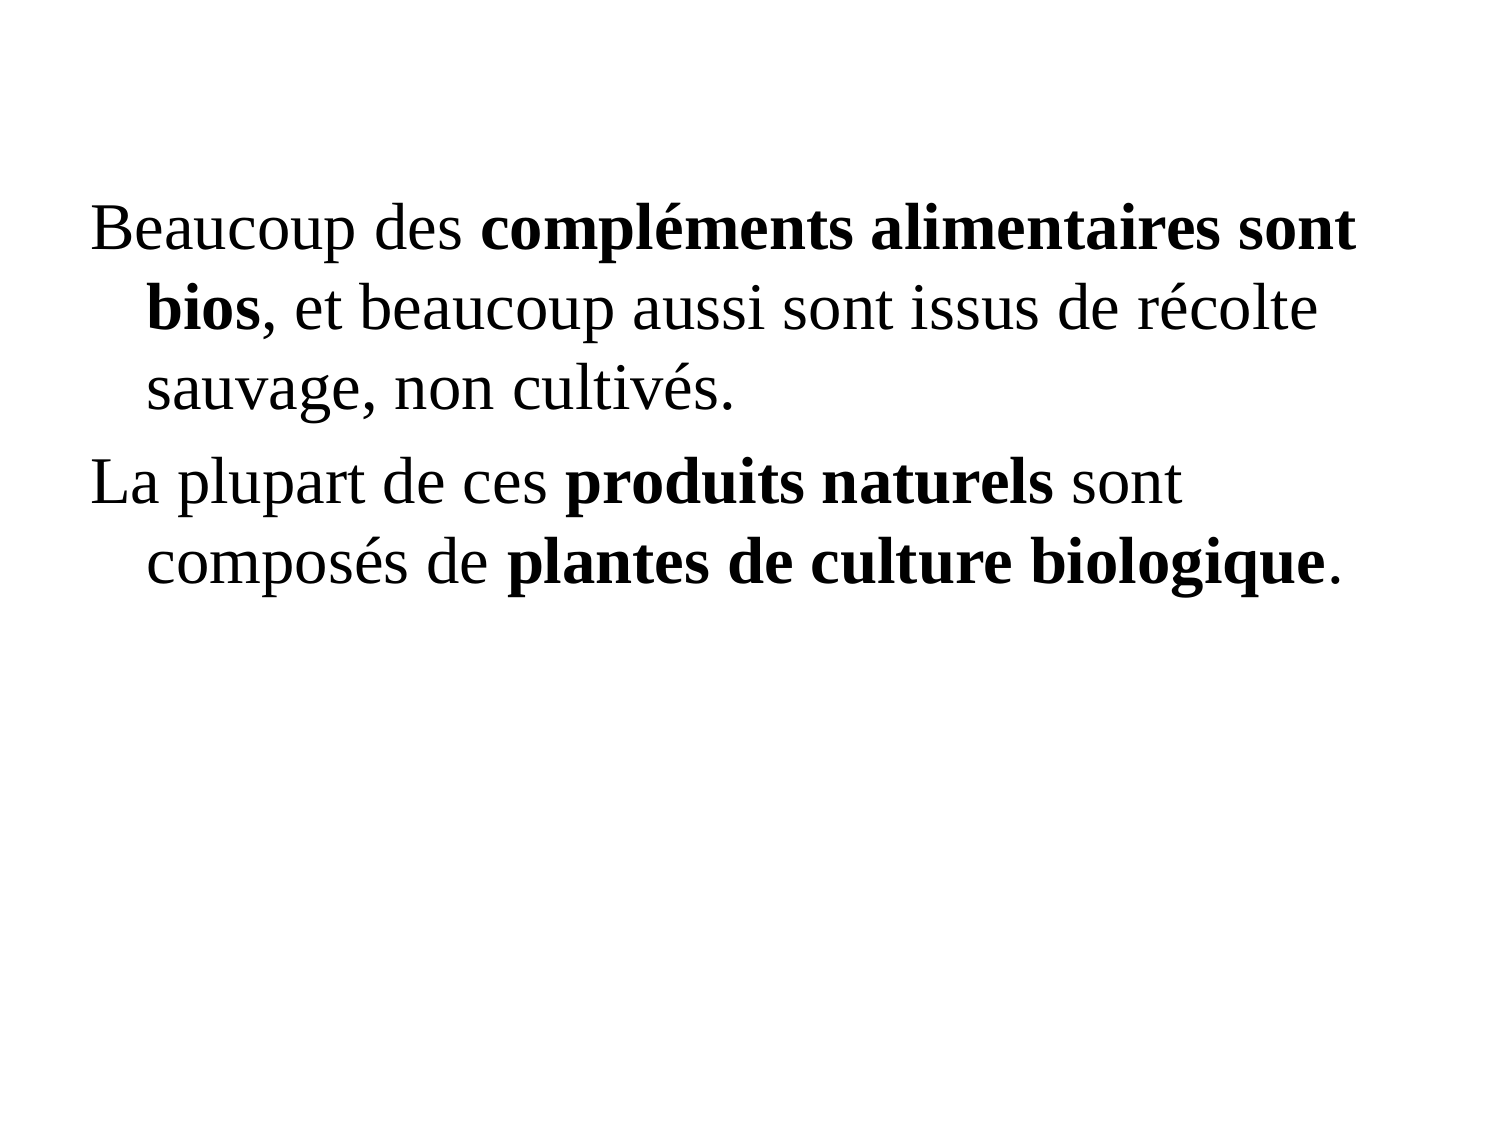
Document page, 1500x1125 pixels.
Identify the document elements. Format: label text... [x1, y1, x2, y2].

list Beaucoup des compléments alimentaires sont bios, et beaucoup aussi sont issus de récolte sauvage, non cultivés. La plupart de ces produits naturels sont composés de plantes de culture biologique. [75, 82, 1425, 1005]
